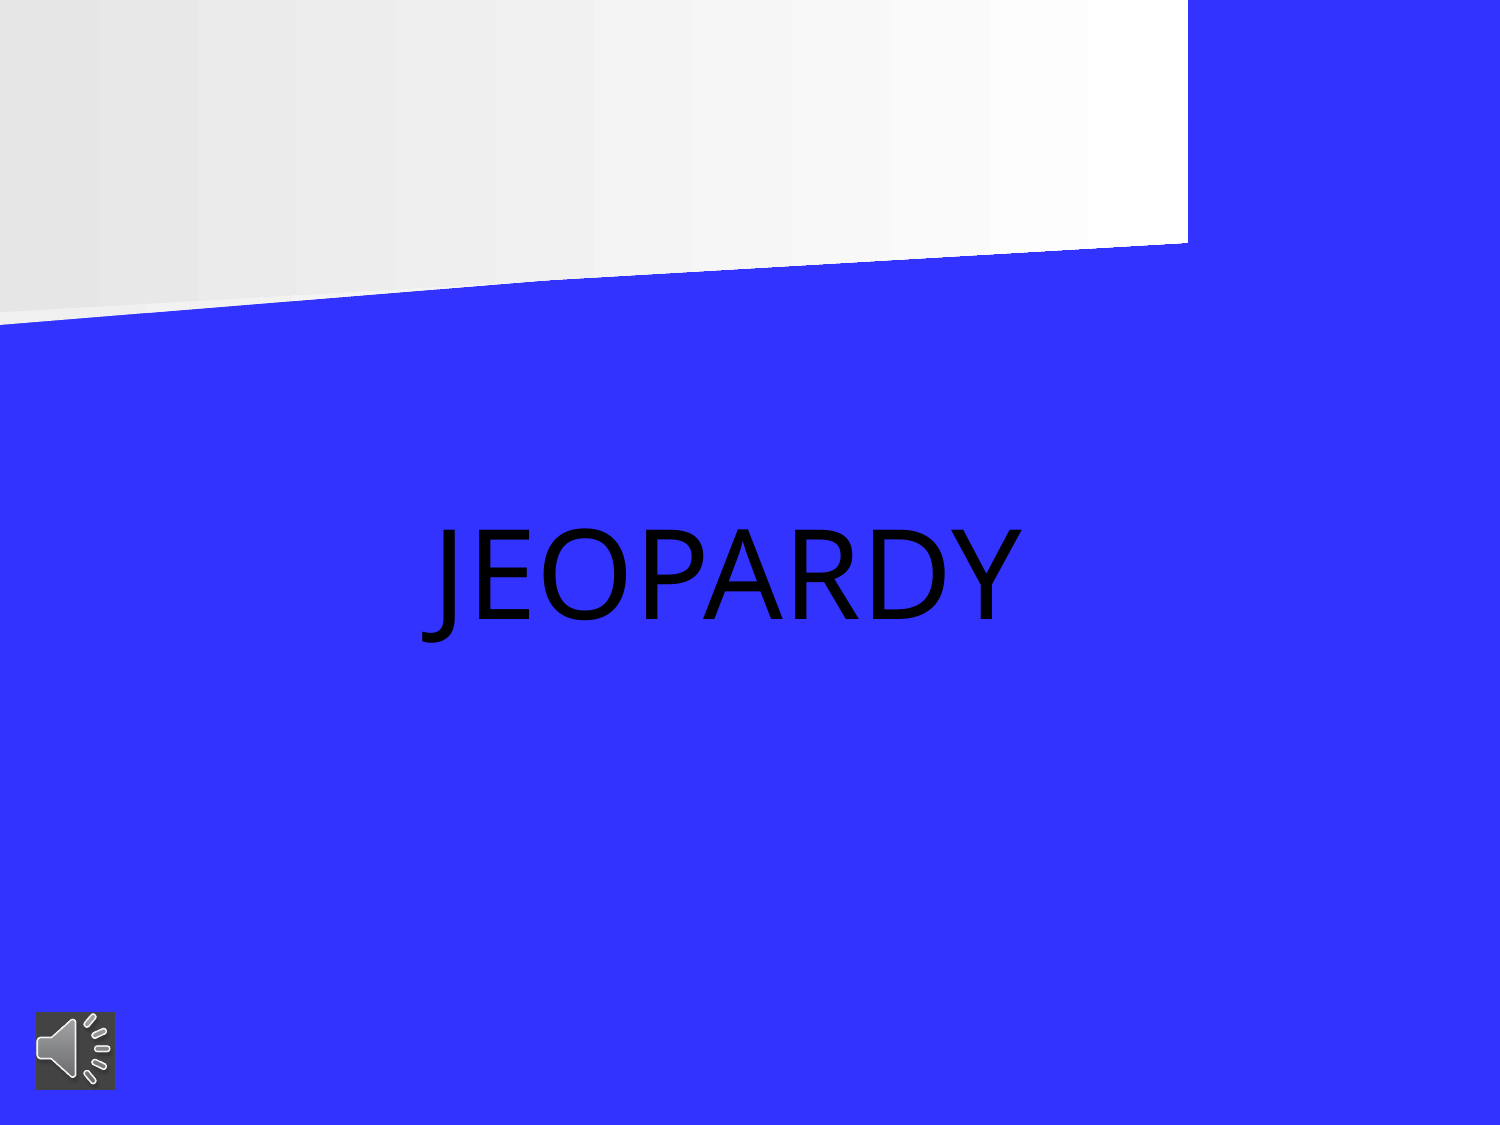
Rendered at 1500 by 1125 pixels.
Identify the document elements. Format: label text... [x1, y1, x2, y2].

picture [35, 1010, 116, 1092]
title JEOPARDY [52, 499, 1403, 749]
